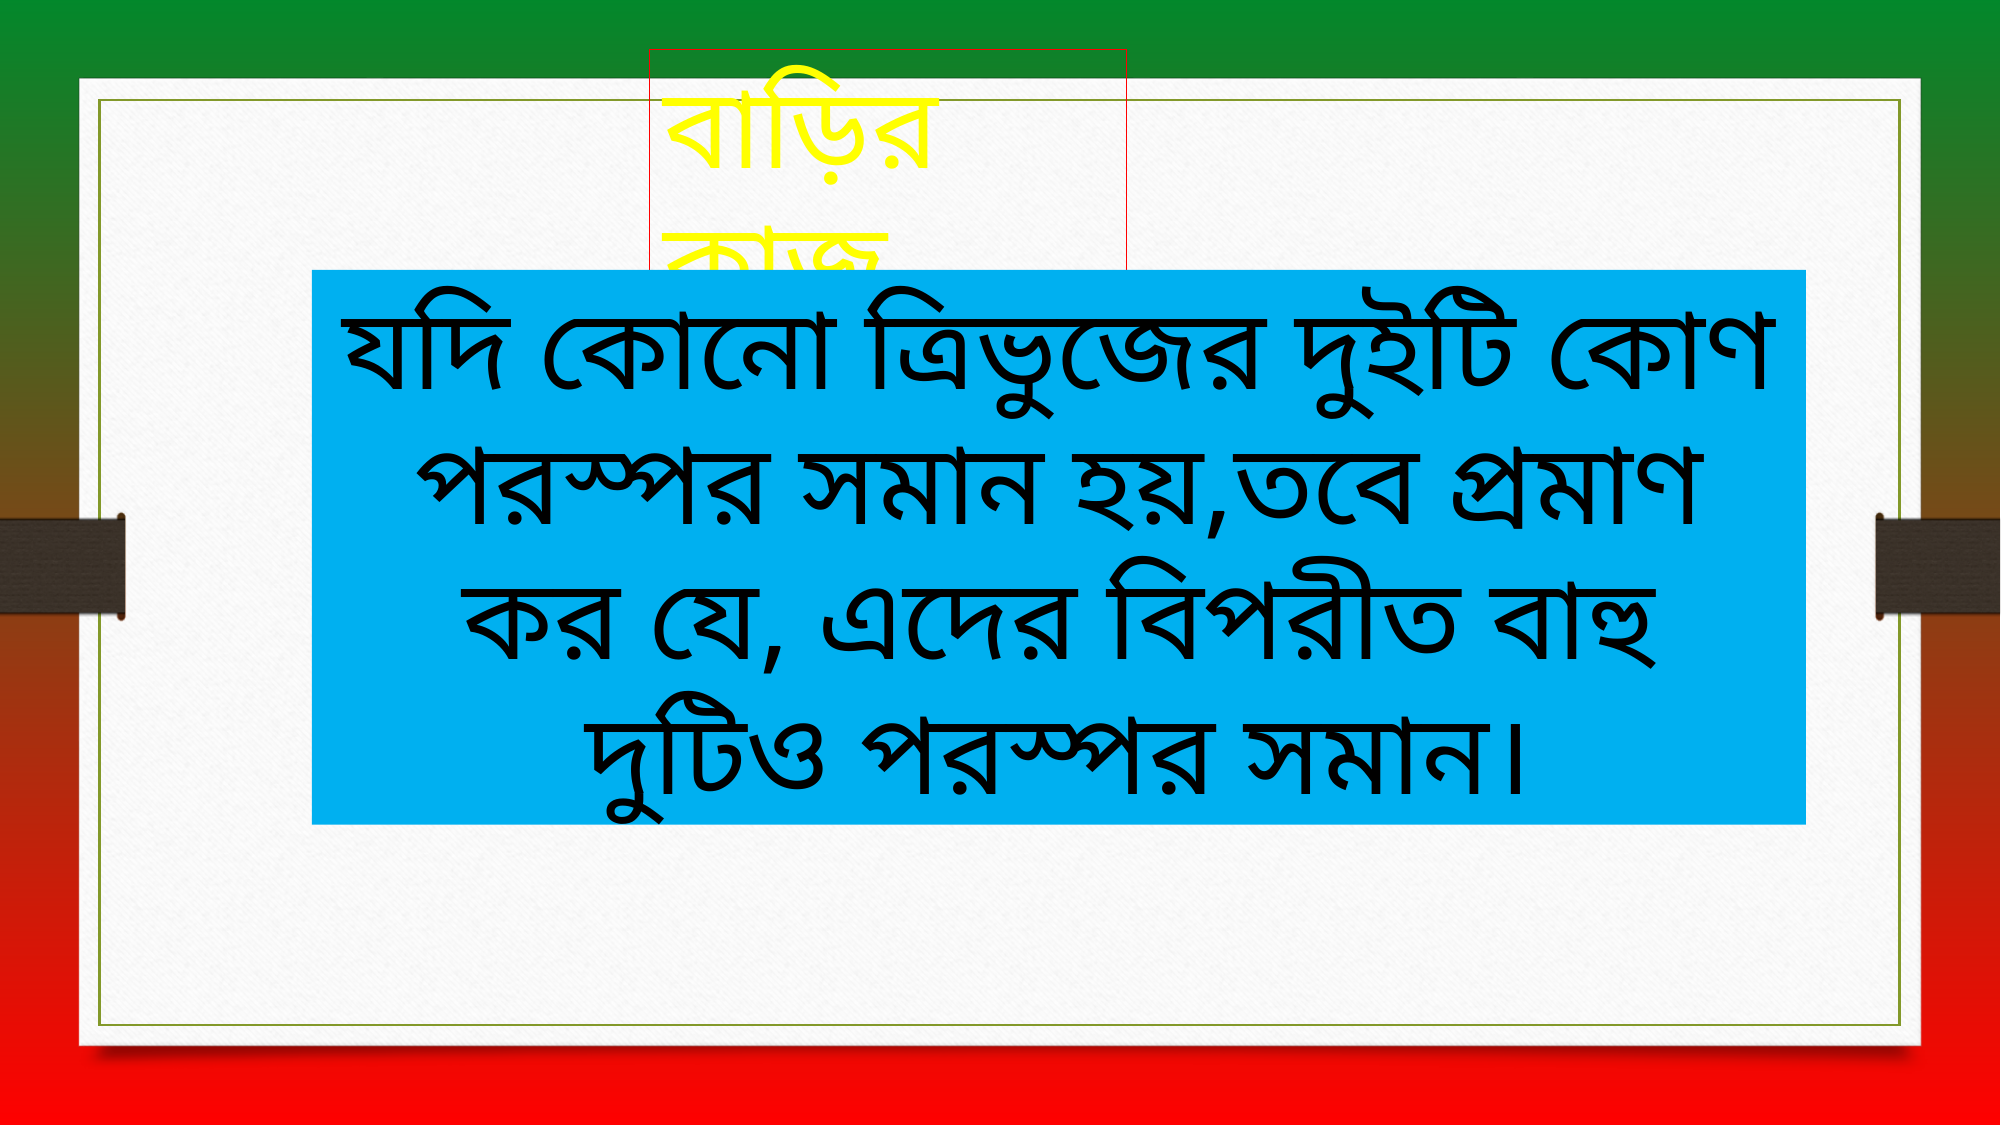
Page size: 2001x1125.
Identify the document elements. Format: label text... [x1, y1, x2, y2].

text_box বাড়ির কাজ [649, 49, 1127, 269]
picture [0, 0, 2001, 1125]
text_box যদি কোনো ত্রিভুজের দুইটি কোণ পরস্পর সমান হয়,তবে প্রমাণ কর যে, এদের বিপরীত বাহু দুটিও পরস্পর সমান। [311, 269, 1806, 825]
